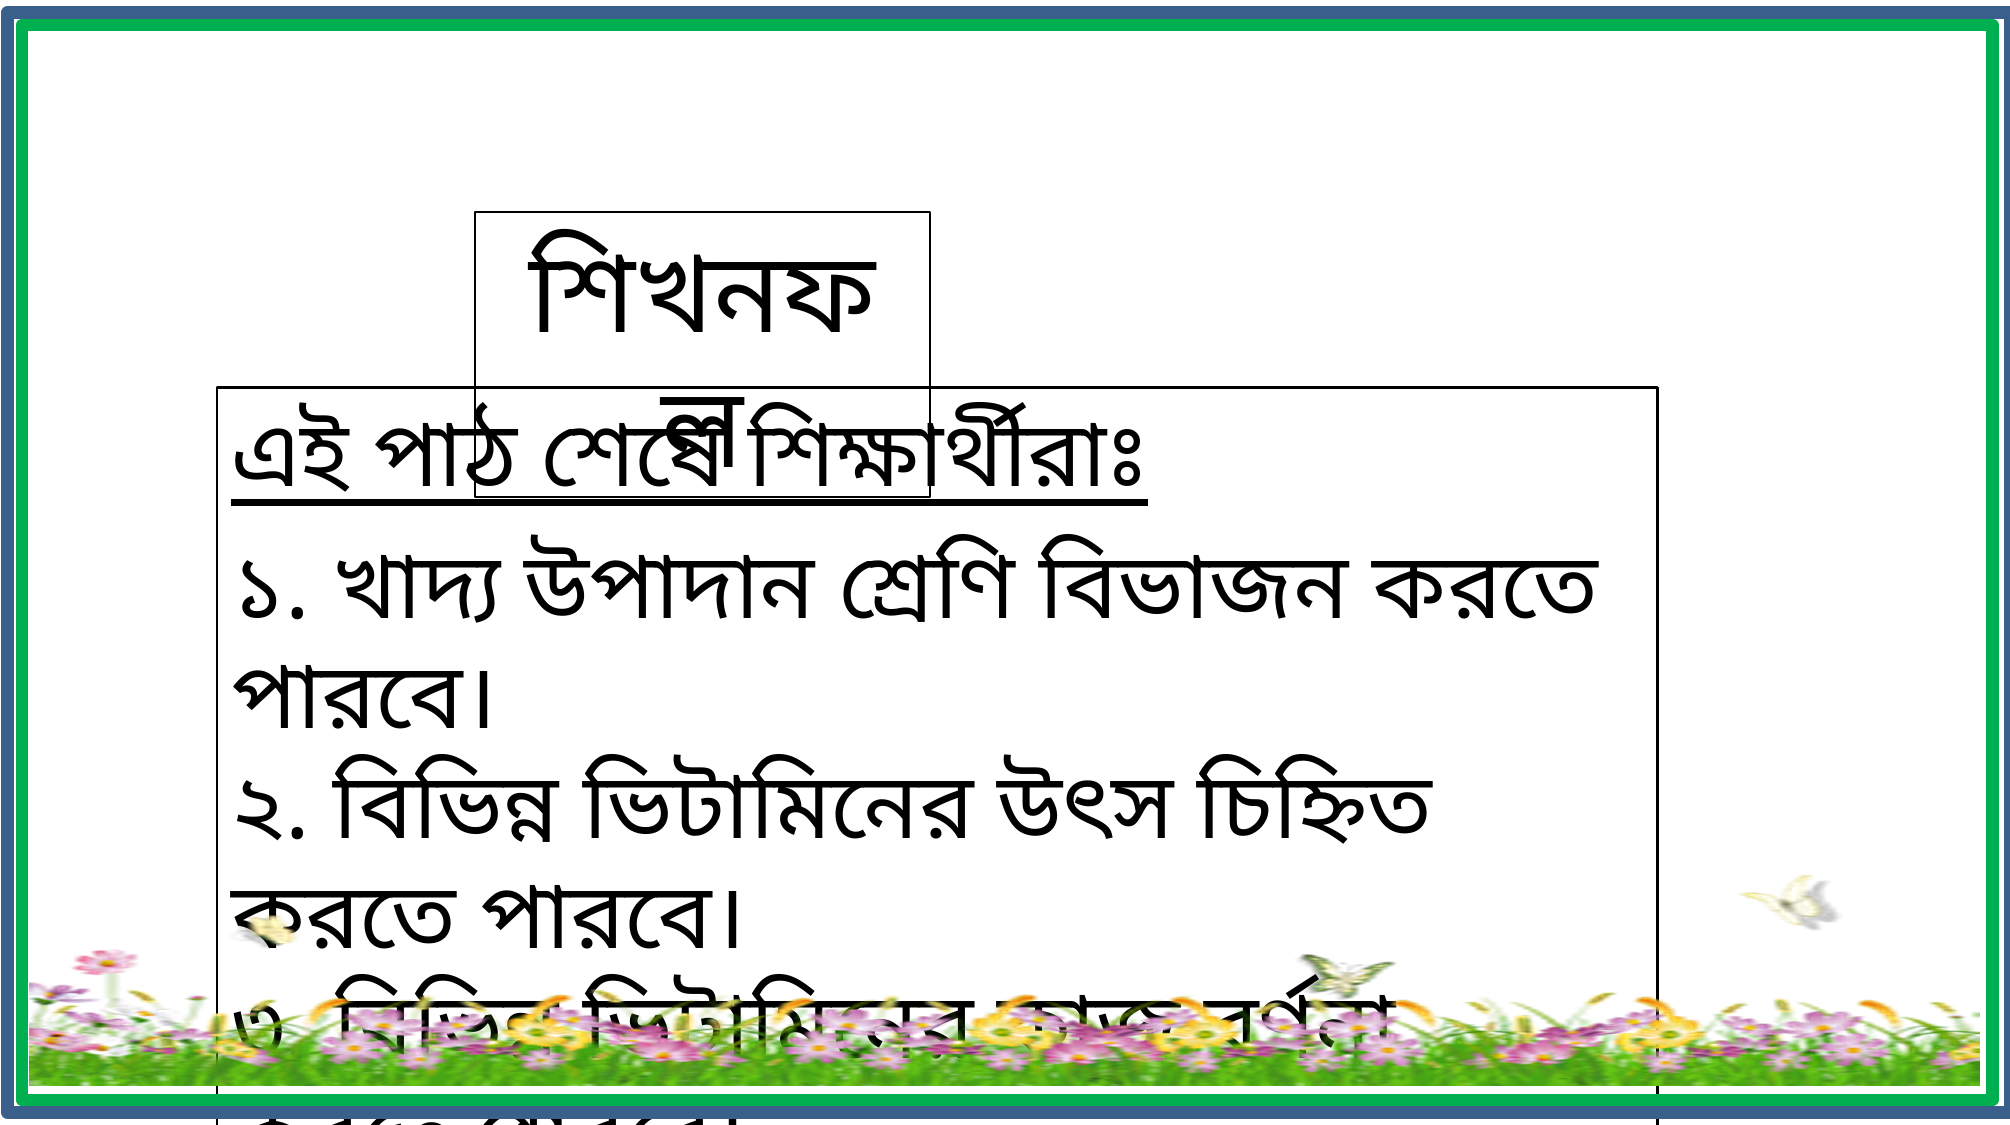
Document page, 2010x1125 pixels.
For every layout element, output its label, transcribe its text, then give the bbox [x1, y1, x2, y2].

text_box এই পাঠ শেষে শিক্ষার্থীরাঃ ১. খাদ্য উপাদান শ্রেণি বিভাজন করতে পারবে। ২. বিভিন্ন ভিটামিনের উৎস চিহ্নিত করতে পারবে। ৩. বিভিন্ন ভিটামিনের কাজ বর্ণনা করতে পারবে। [216, 1115, 1658, 1125]
text_box [20, 23, 1994, 1102]
picture [29, 874, 1981, 1086]
text_box [5, 10, 2010, 1115]
